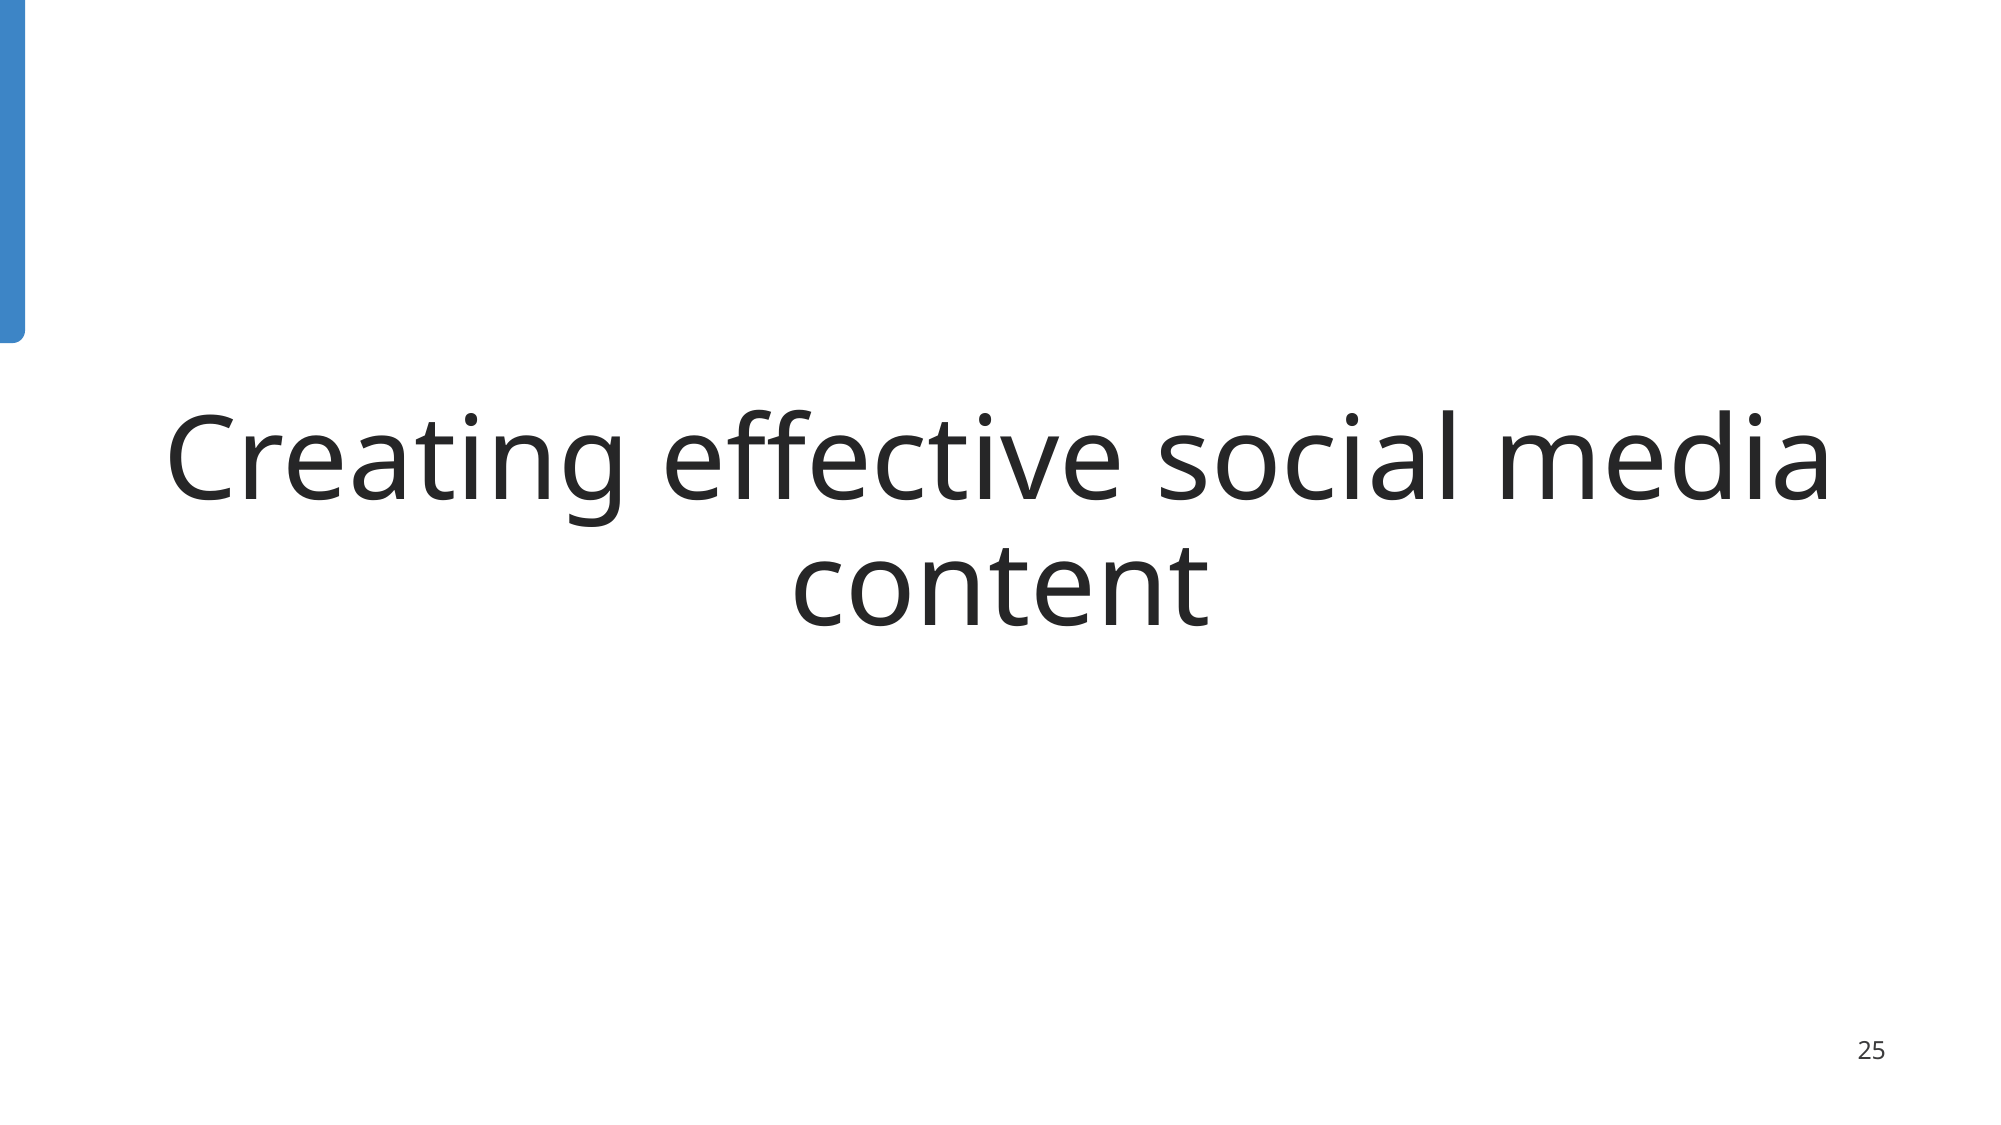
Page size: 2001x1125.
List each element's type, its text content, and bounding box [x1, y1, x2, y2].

title Creating effective social media content [128, 398, 1872, 687]
slide_number ‹#› [1812, 1021, 1886, 1082]
